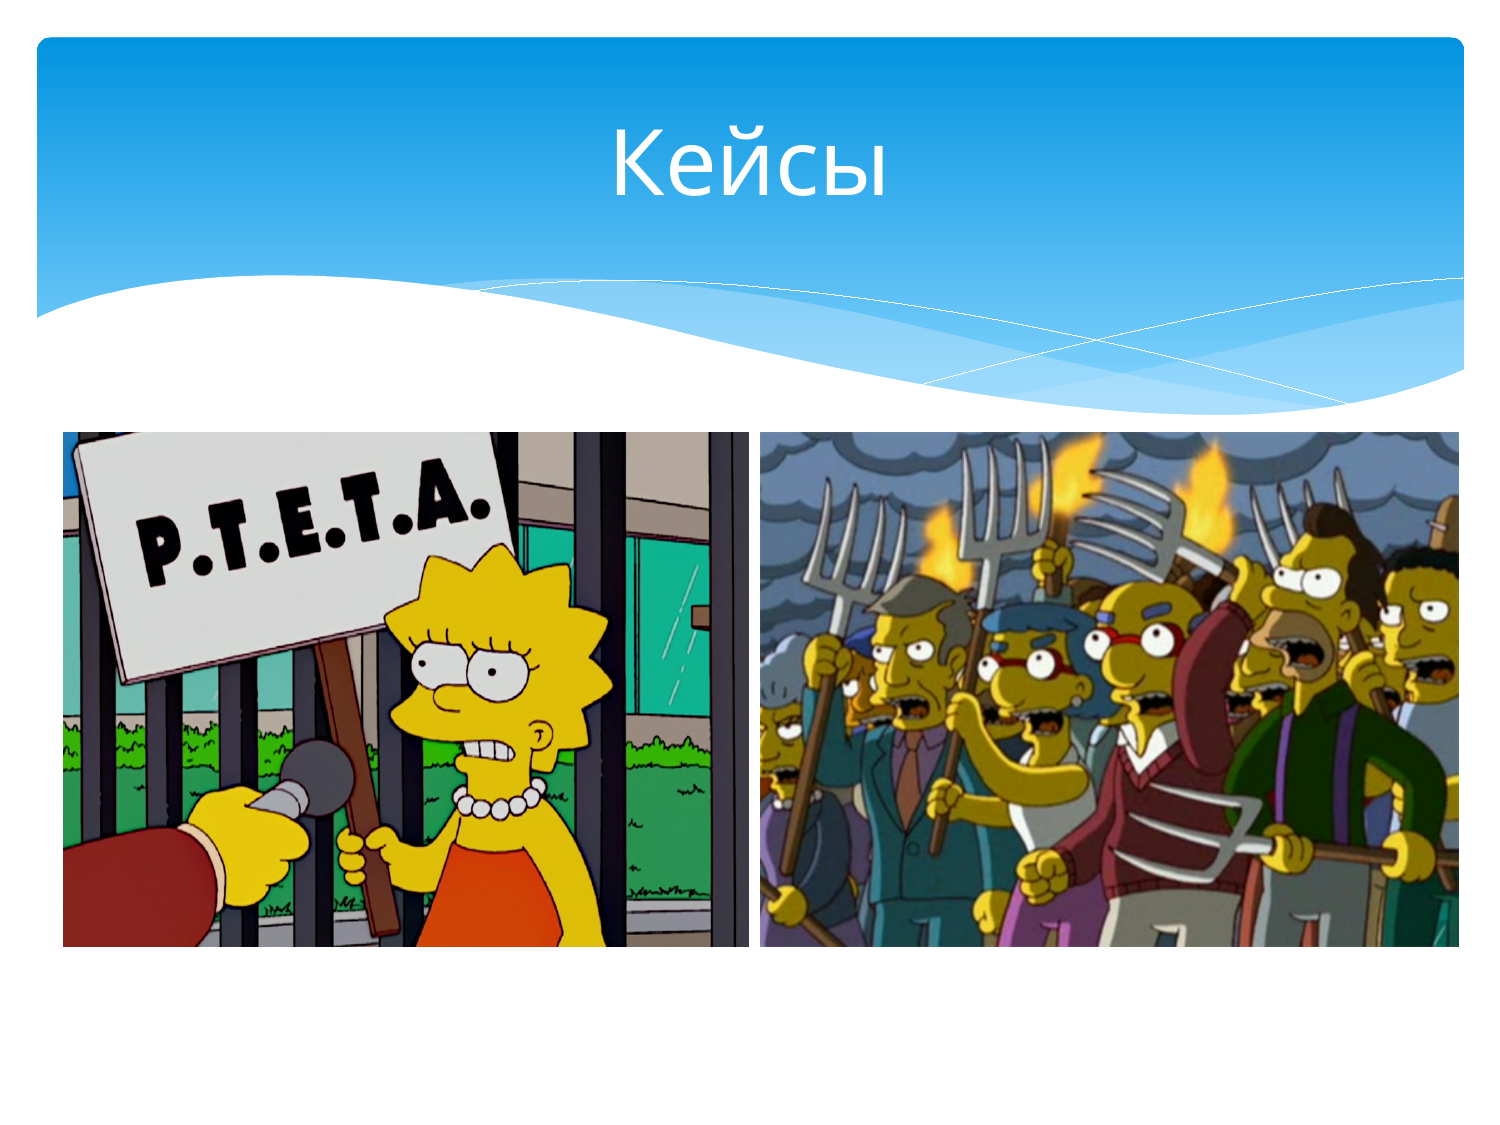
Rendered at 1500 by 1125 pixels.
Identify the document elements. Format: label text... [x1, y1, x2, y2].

title Кейсы [75, 55, 1425, 261]
picture [760, 432, 1459, 947]
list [62, 432, 749, 947]
